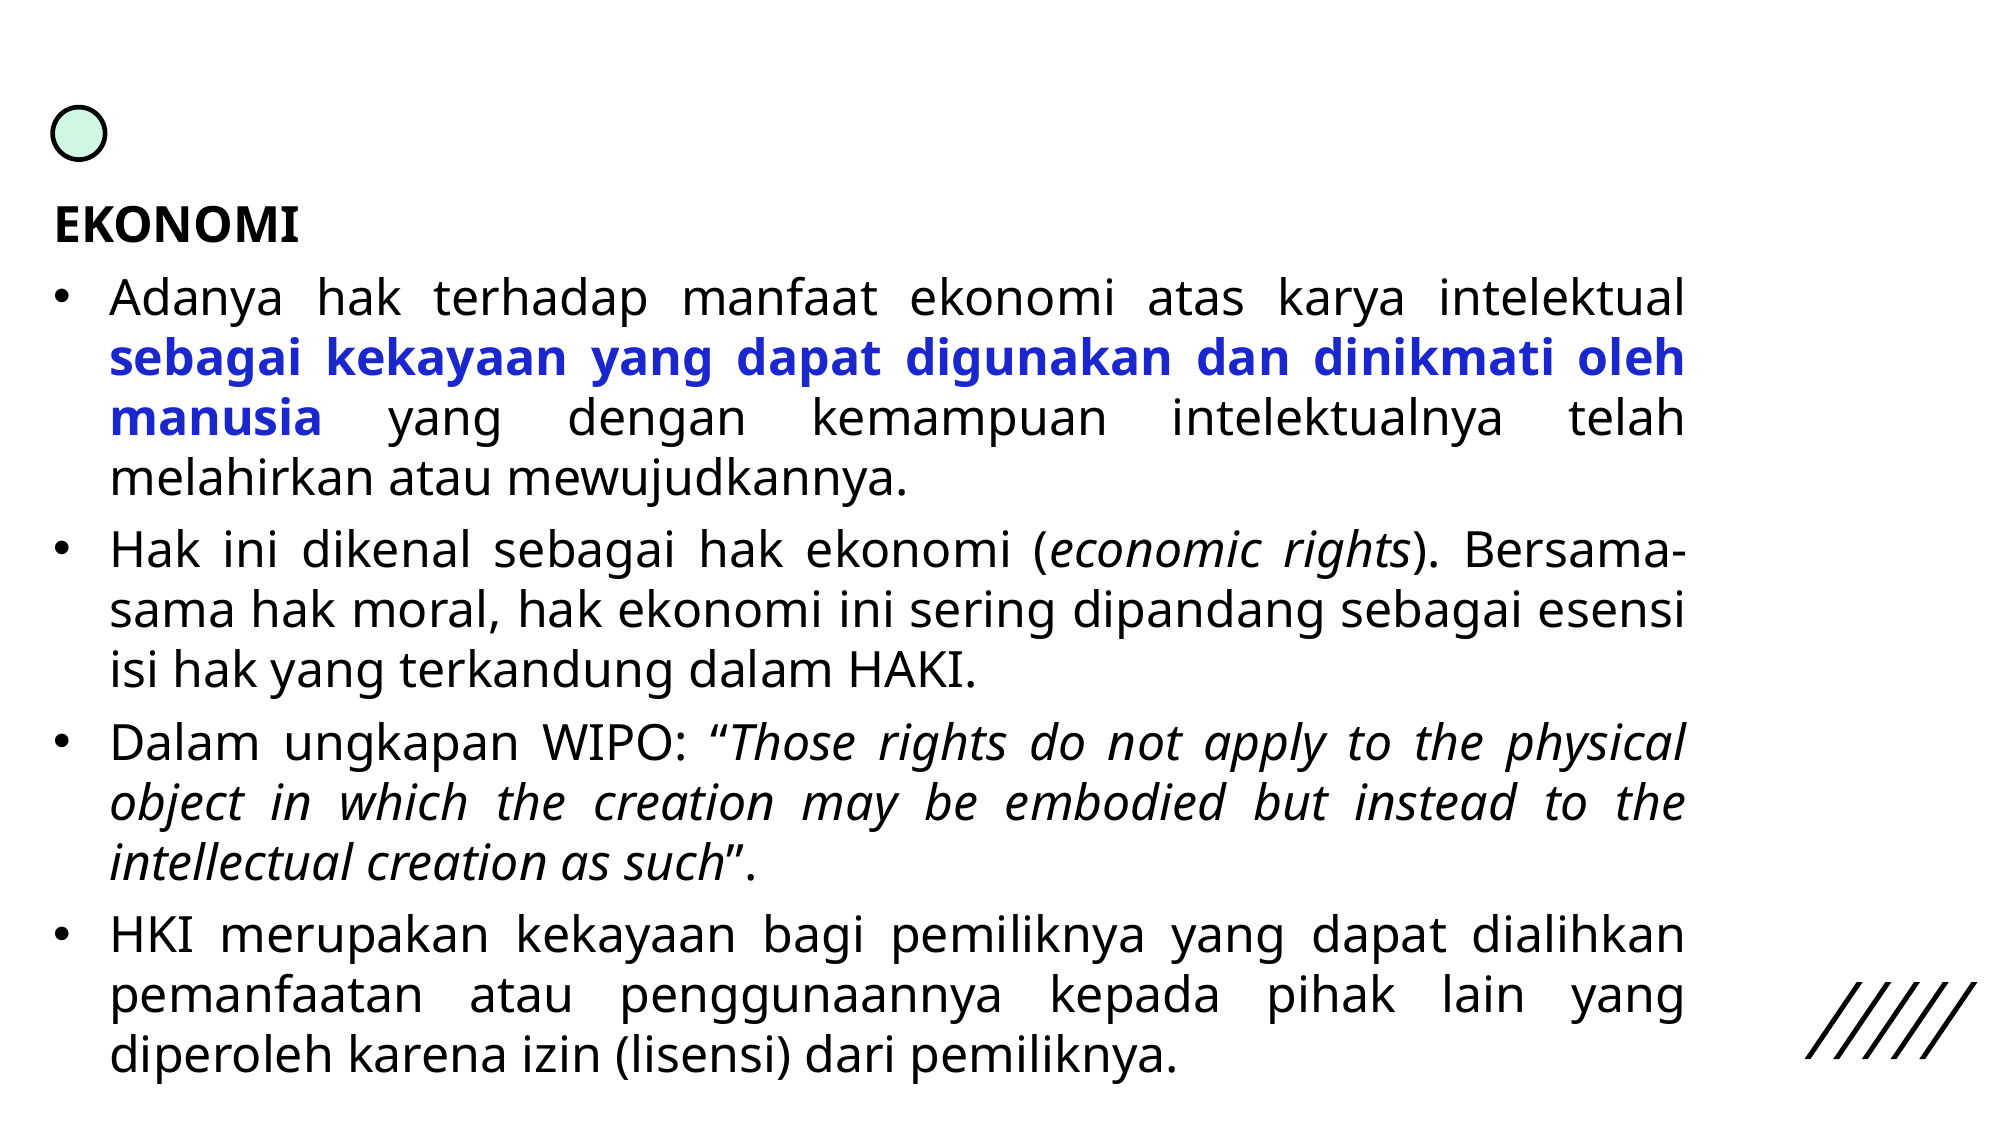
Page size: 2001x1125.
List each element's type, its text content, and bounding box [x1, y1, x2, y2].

text_box EKONOMI Adanya hak terhadap manfaat ekonomi atas karya intelektual sebagai kekayaan yang dapat digunakan dan dinikmati oleh manusia yang dengan kemampuan intelektualnya telah melahirkan atau mewujudkannya. Hak ini dikenal sebagai hak ekonomi (economic rights). Bersama-sama hak moral, hak ekonomi ini sering dipandang sebagai esensi isi hak yang terkandung dalam HAKI. Dalam ungkapan WIPO: “Those rights do not apply to the physical object in which the creation may be embodied but instead to the intellectual creation as such”. HKI merupakan kekayaan bagi pemiliknya yang dapat dialihkan pemanfaatan atau penggunaannya kepada pihak lain yang diperoleh karena izin (lisensi) dari pemiliknya. [38, 185, 1702, 1125]
